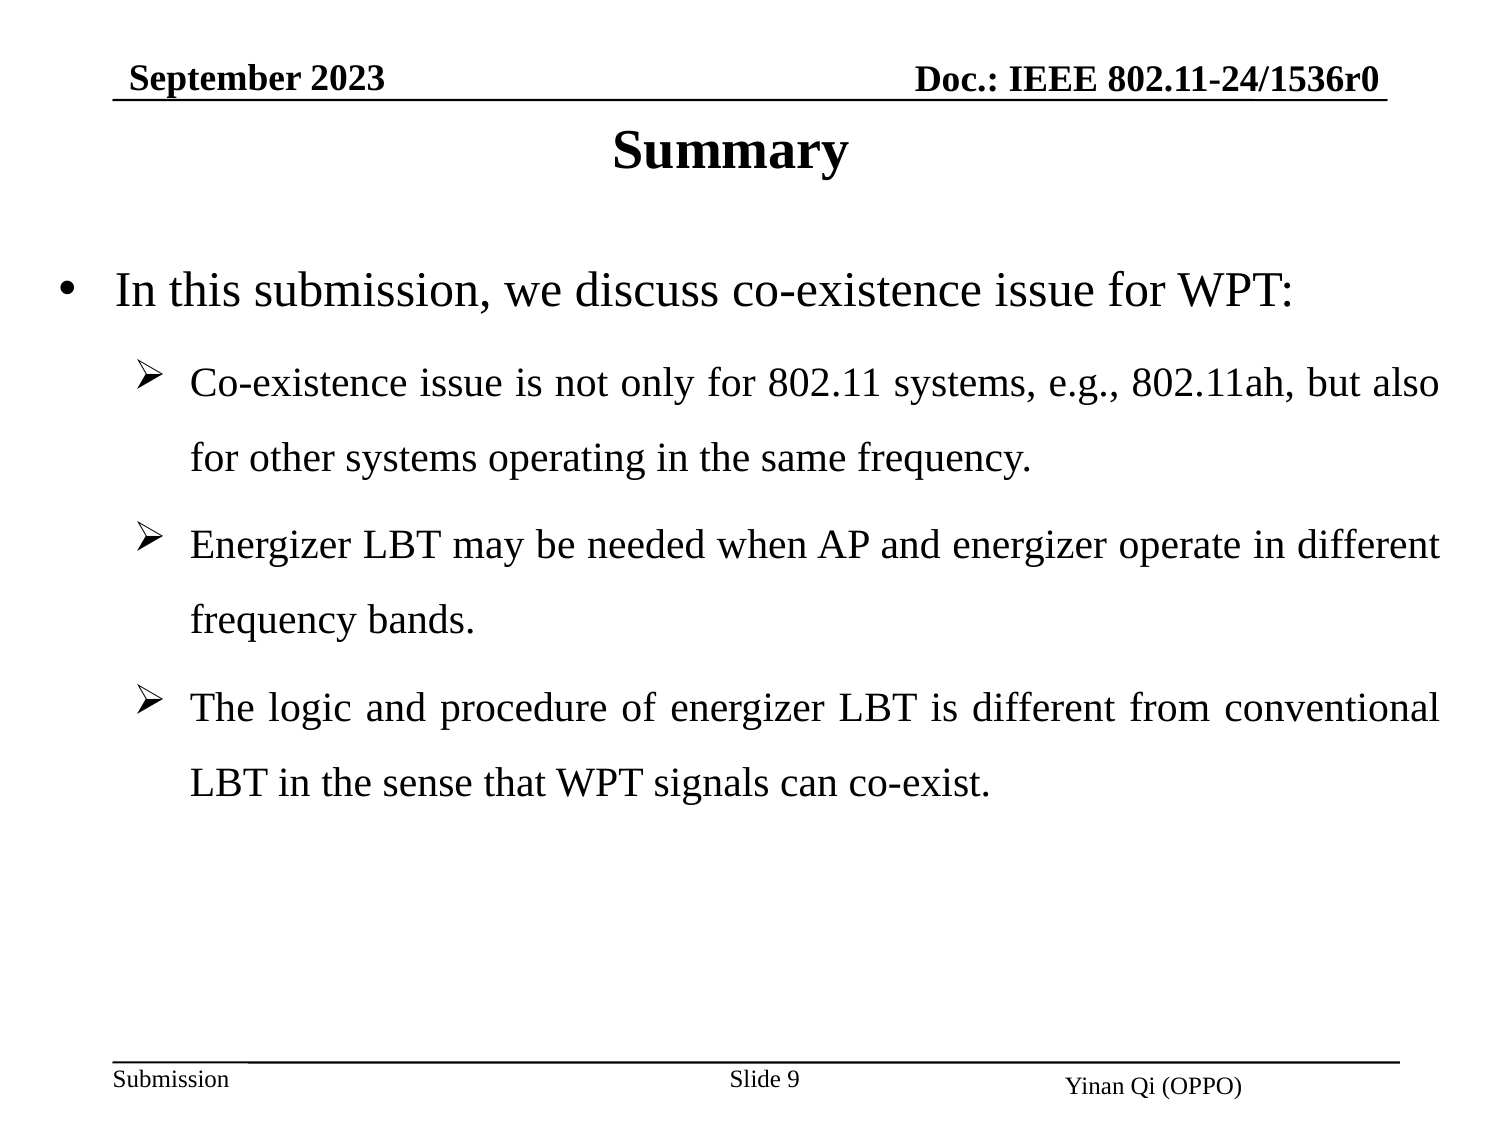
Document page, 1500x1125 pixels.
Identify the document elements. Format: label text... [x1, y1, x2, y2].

text_box Summary [62, 112, 1400, 193]
text_box Yinan Qi (OPPO) [1050, 1062, 1402, 1093]
text_box September 2023 [114, 45, 493, 100]
text_box In this submission, we discuss co-existence issue for WPT: Co-existence issue is not only for 802.11 systems, e.g., 802.11ah, but also for other systems operating in the same frequency. Energizer LBT may be needed when AP and energizer operate in different frequency bands. The logic and procedure of energizer LBT is different from conventional LBT in the sense that WPT signals can co-exist. [43, 219, 1457, 987]
text_box Slide 9 [712, 1062, 800, 1122]
text_box Doc.: IEEE 802.11-24/1536r0 [899, 46, 1413, 107]
